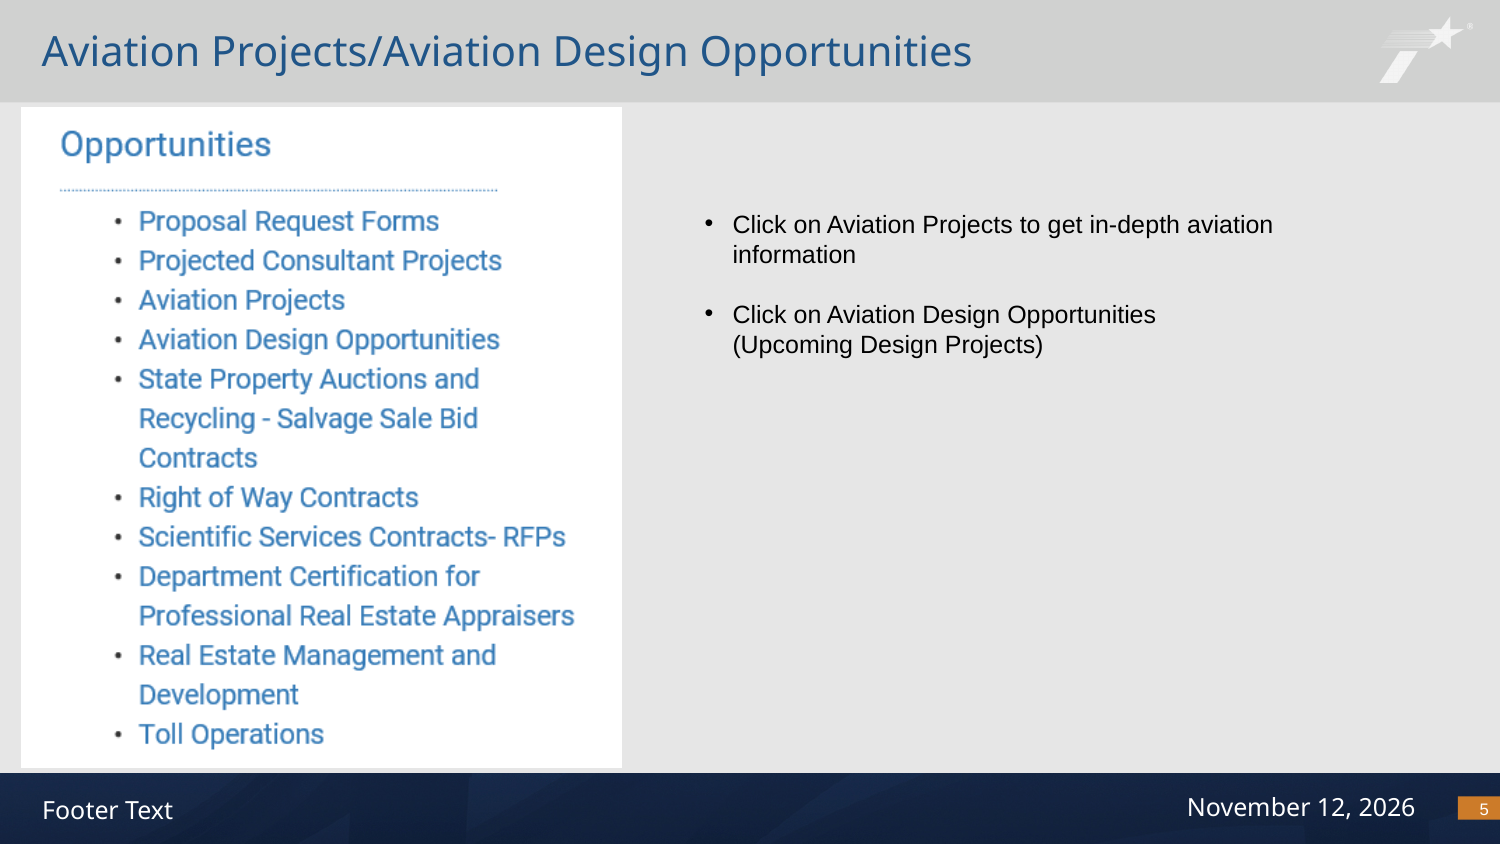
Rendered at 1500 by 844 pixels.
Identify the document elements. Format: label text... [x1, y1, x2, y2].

text_box Click on Aviation Projects to get in-depth aviation information Click on Aviation Design Opportunities (Upcoming Design Projects) [689, 201, 1329, 366]
picture [21, 107, 623, 768]
picture [0, 773, 1500, 844]
title Aviation Projects/Aviation Design Opportunities [41, 17, 1412, 84]
slide_number 5 [1454, 797, 1489, 821]
